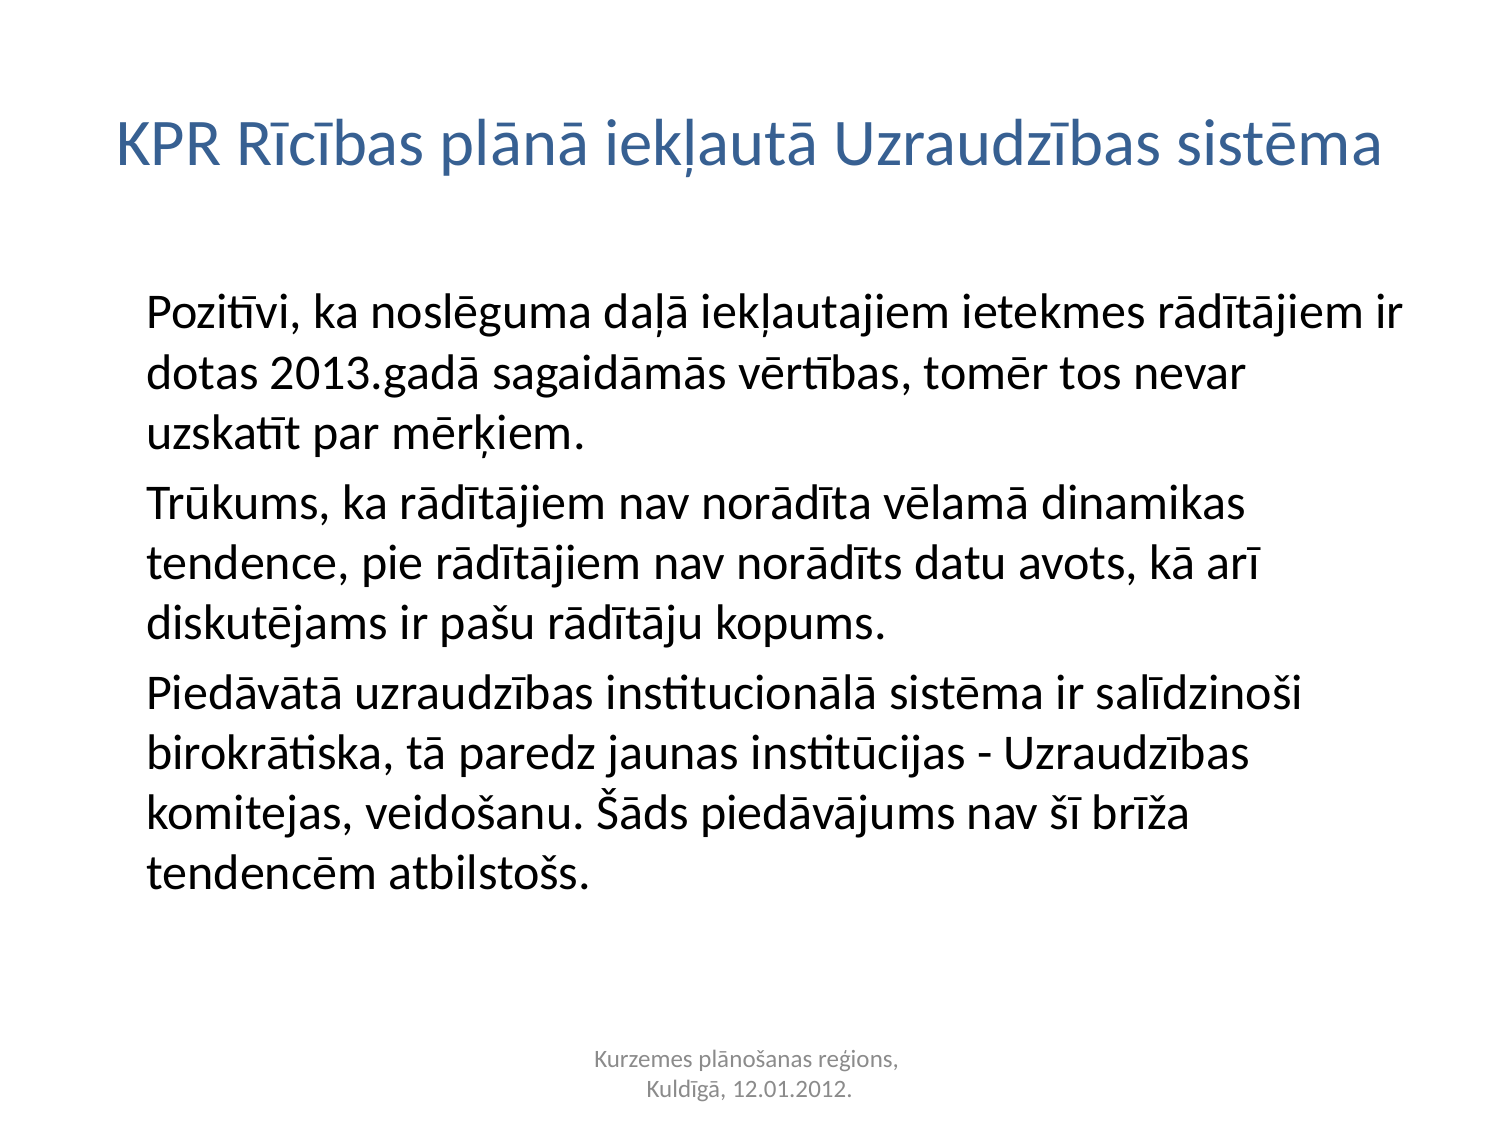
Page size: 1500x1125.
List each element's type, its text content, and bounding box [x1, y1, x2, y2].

footer Kurzemes plānošanas reģions, Kuldīgā, 12.01.2012. [512, 1042, 988, 1103]
title KPR Rīcības plānā iekļautā Uzraudzības sistēma [75, 45, 1425, 233]
list Pozitīvi, ka noslēguma daļā iekļautajiem ietekmes rādītājiem ir dotas 2013.gadā sagaidāmās vērtības, tomēr tos nevar uzskatīt par mērķiem. Trūkums, ka rādītājiem nav norādīta vēlamā dinamikas tendence, pie rādītājiem nav norādīts datu avots, kā arī diskutējams ir pašu rādītāju kopums. Piedāvātā uzraudzības institucionālā sistēma ir salīdzinoši birokrātiska, tā paredz jaunas institūcijas - Uzraudzības komitejas, veidošanu. Šāds piedāvājums nav šī brīža tendencēm atbilstošs. [75, 262, 1425, 1005]
